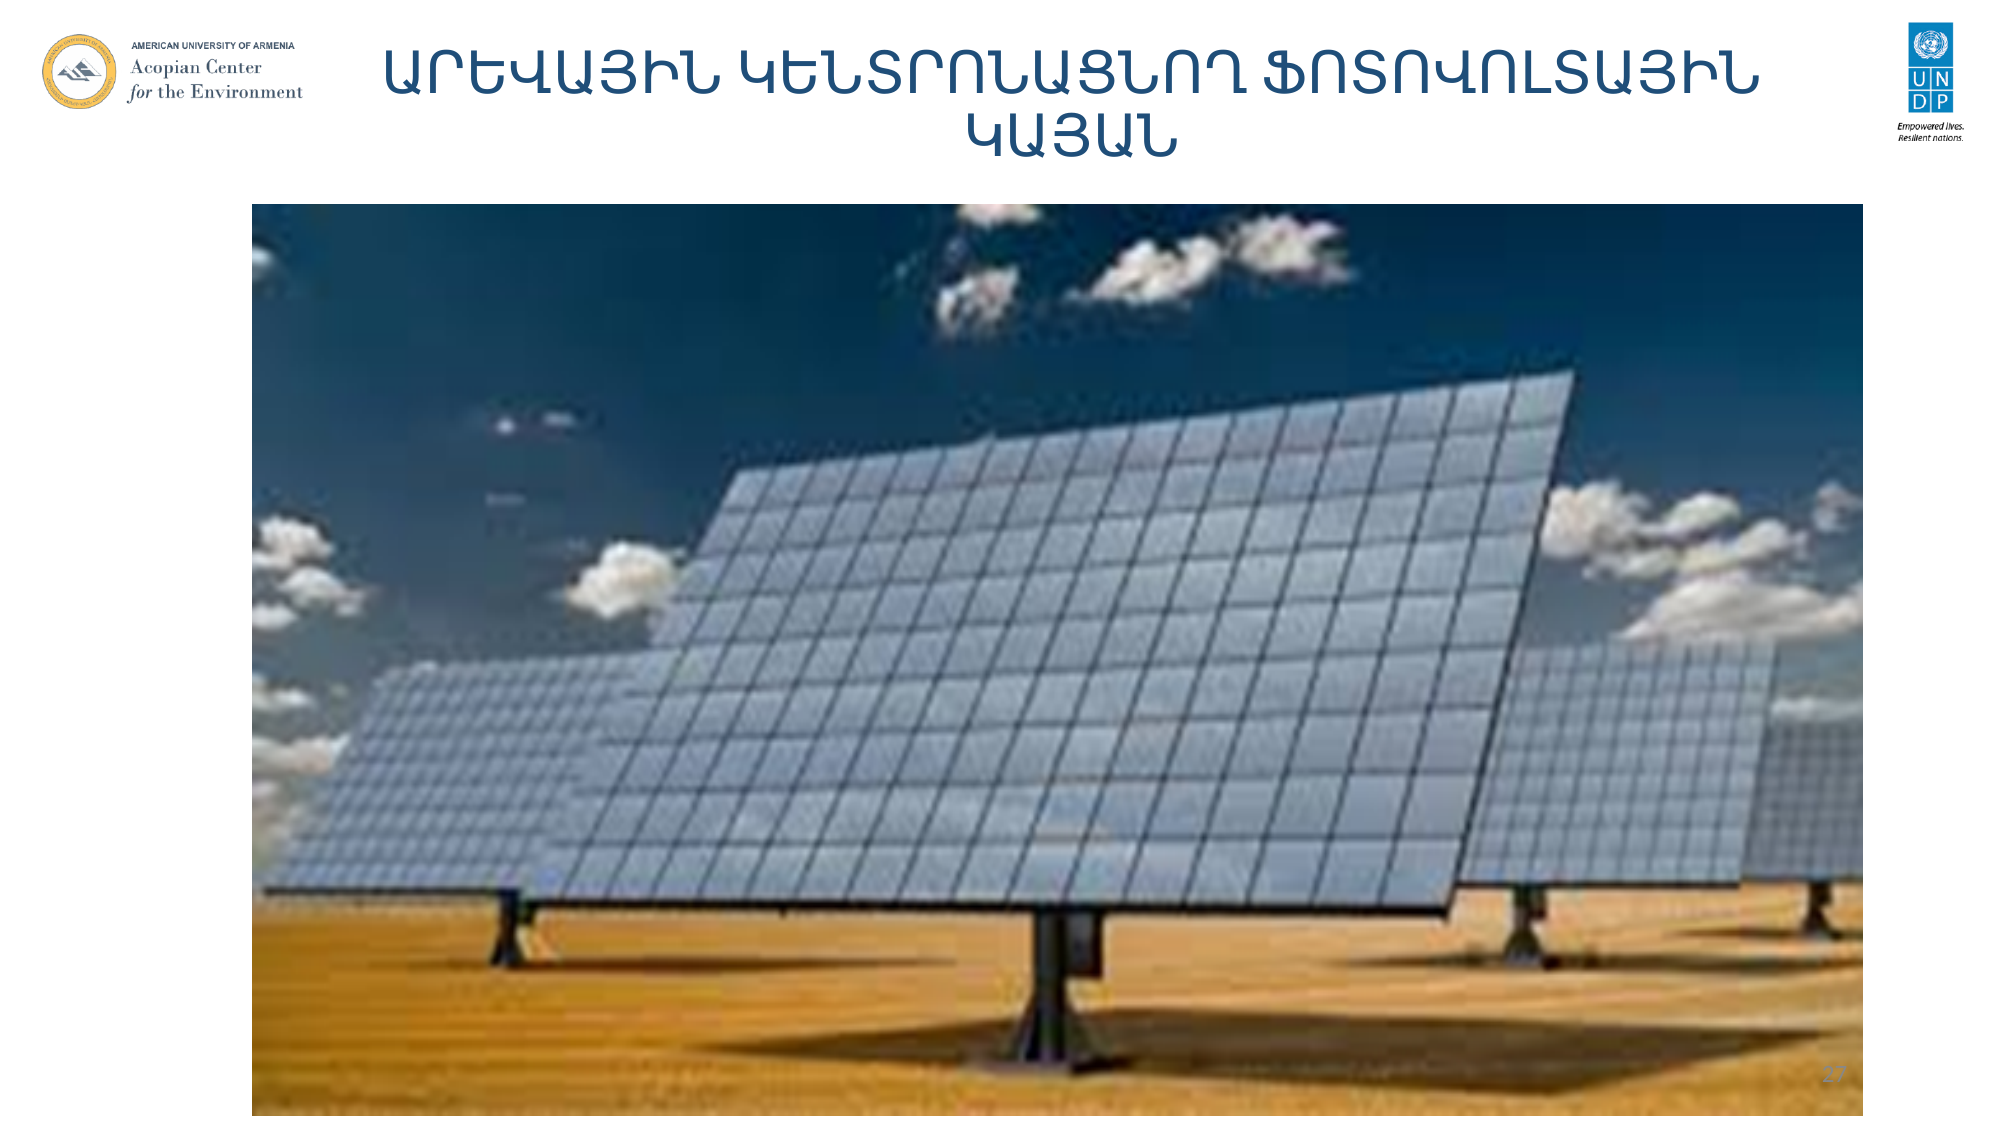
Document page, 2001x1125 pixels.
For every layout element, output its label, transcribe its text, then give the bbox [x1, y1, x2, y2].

table_cell 7 340 – 8 100 [42, 34, 121, 109]
picture [121, 30, 303, 112]
title ԱՐԵՎԱՅԻՆ ԿԵՆՏՐՈՆԱՑՆՈՂ ՖՈՏՈՎՈԼՏԱՅԻՆ ԿԱՅԱՆ [281, 59, 1863, 152]
picture [252, 204, 1863, 1116]
picture [1882, 10, 1981, 153]
